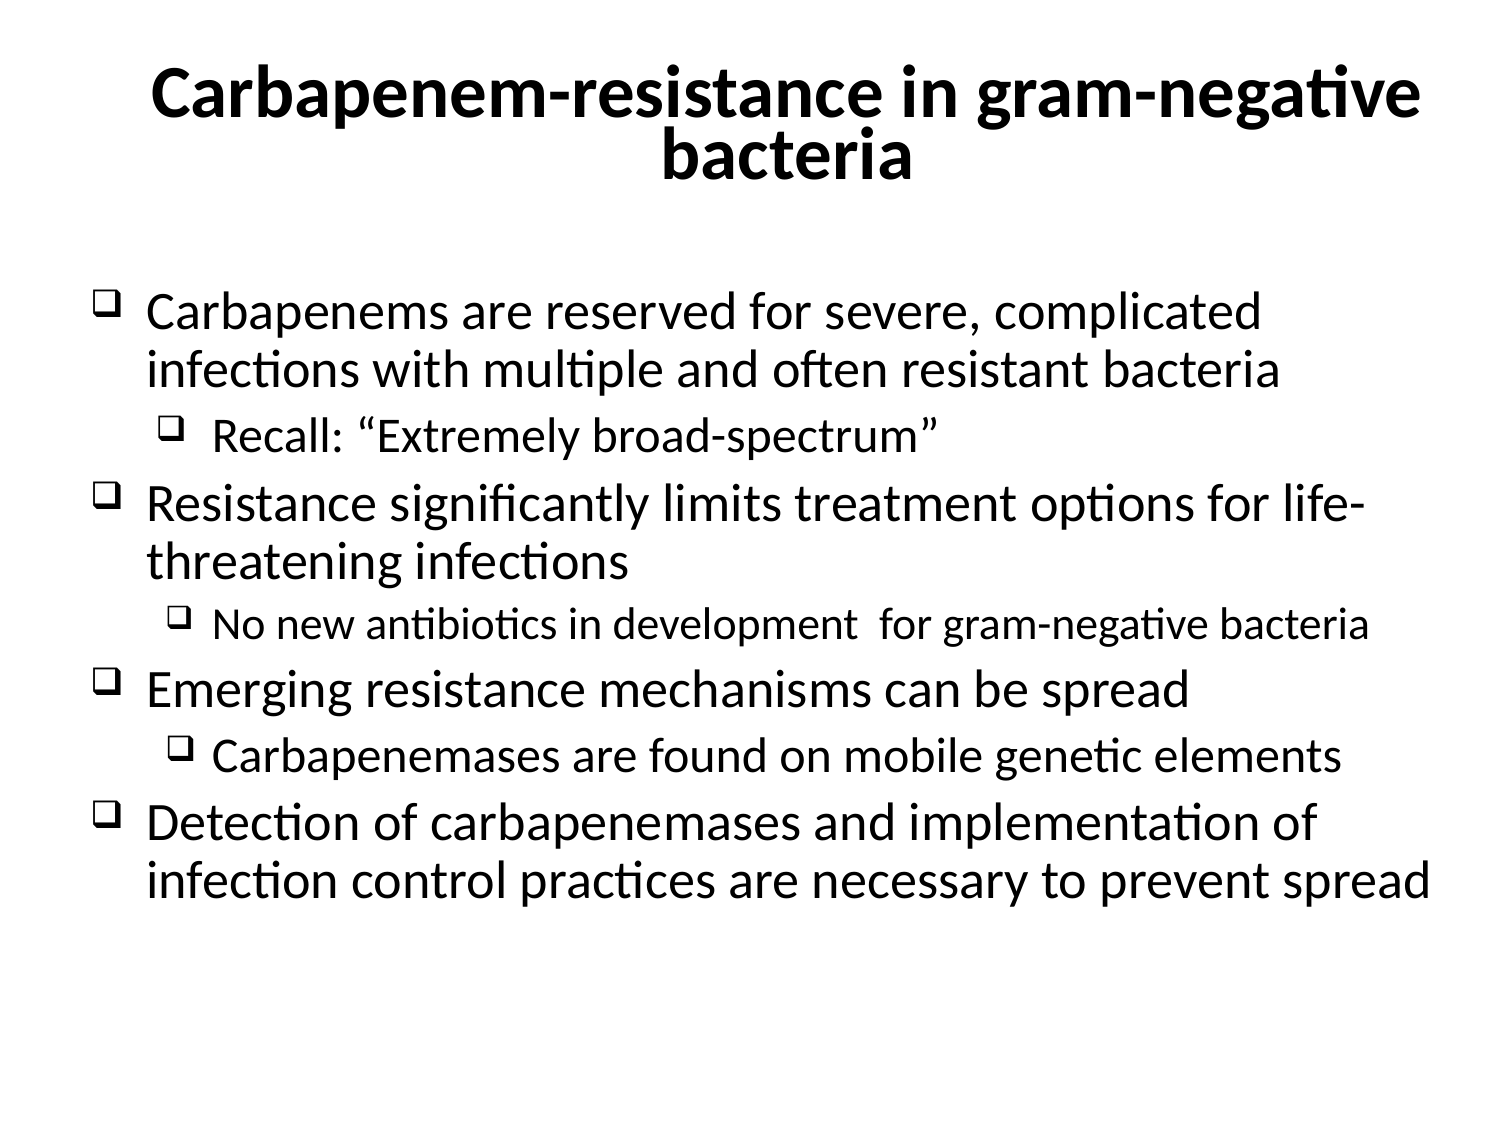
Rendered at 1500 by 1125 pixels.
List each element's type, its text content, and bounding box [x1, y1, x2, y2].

title Carbapenem-resistance in gram-negative bacteria [75, 62, 1500, 275]
list Carbapenems are reserved for severe, complicated infections with multiple and often resistant bacteria Recall: “Extremely broad-spectrum” Resistance significantly limits treatment options for life-threatening infections No new antibiotics in development for gram-negative bacteria Emerging resistance mechanisms can be spread Carbapenemases are found on mobile genetic elements Detection of carbapenemases and implementation of infection control practices are necessary to prevent spread [75, 275, 1463, 1013]
